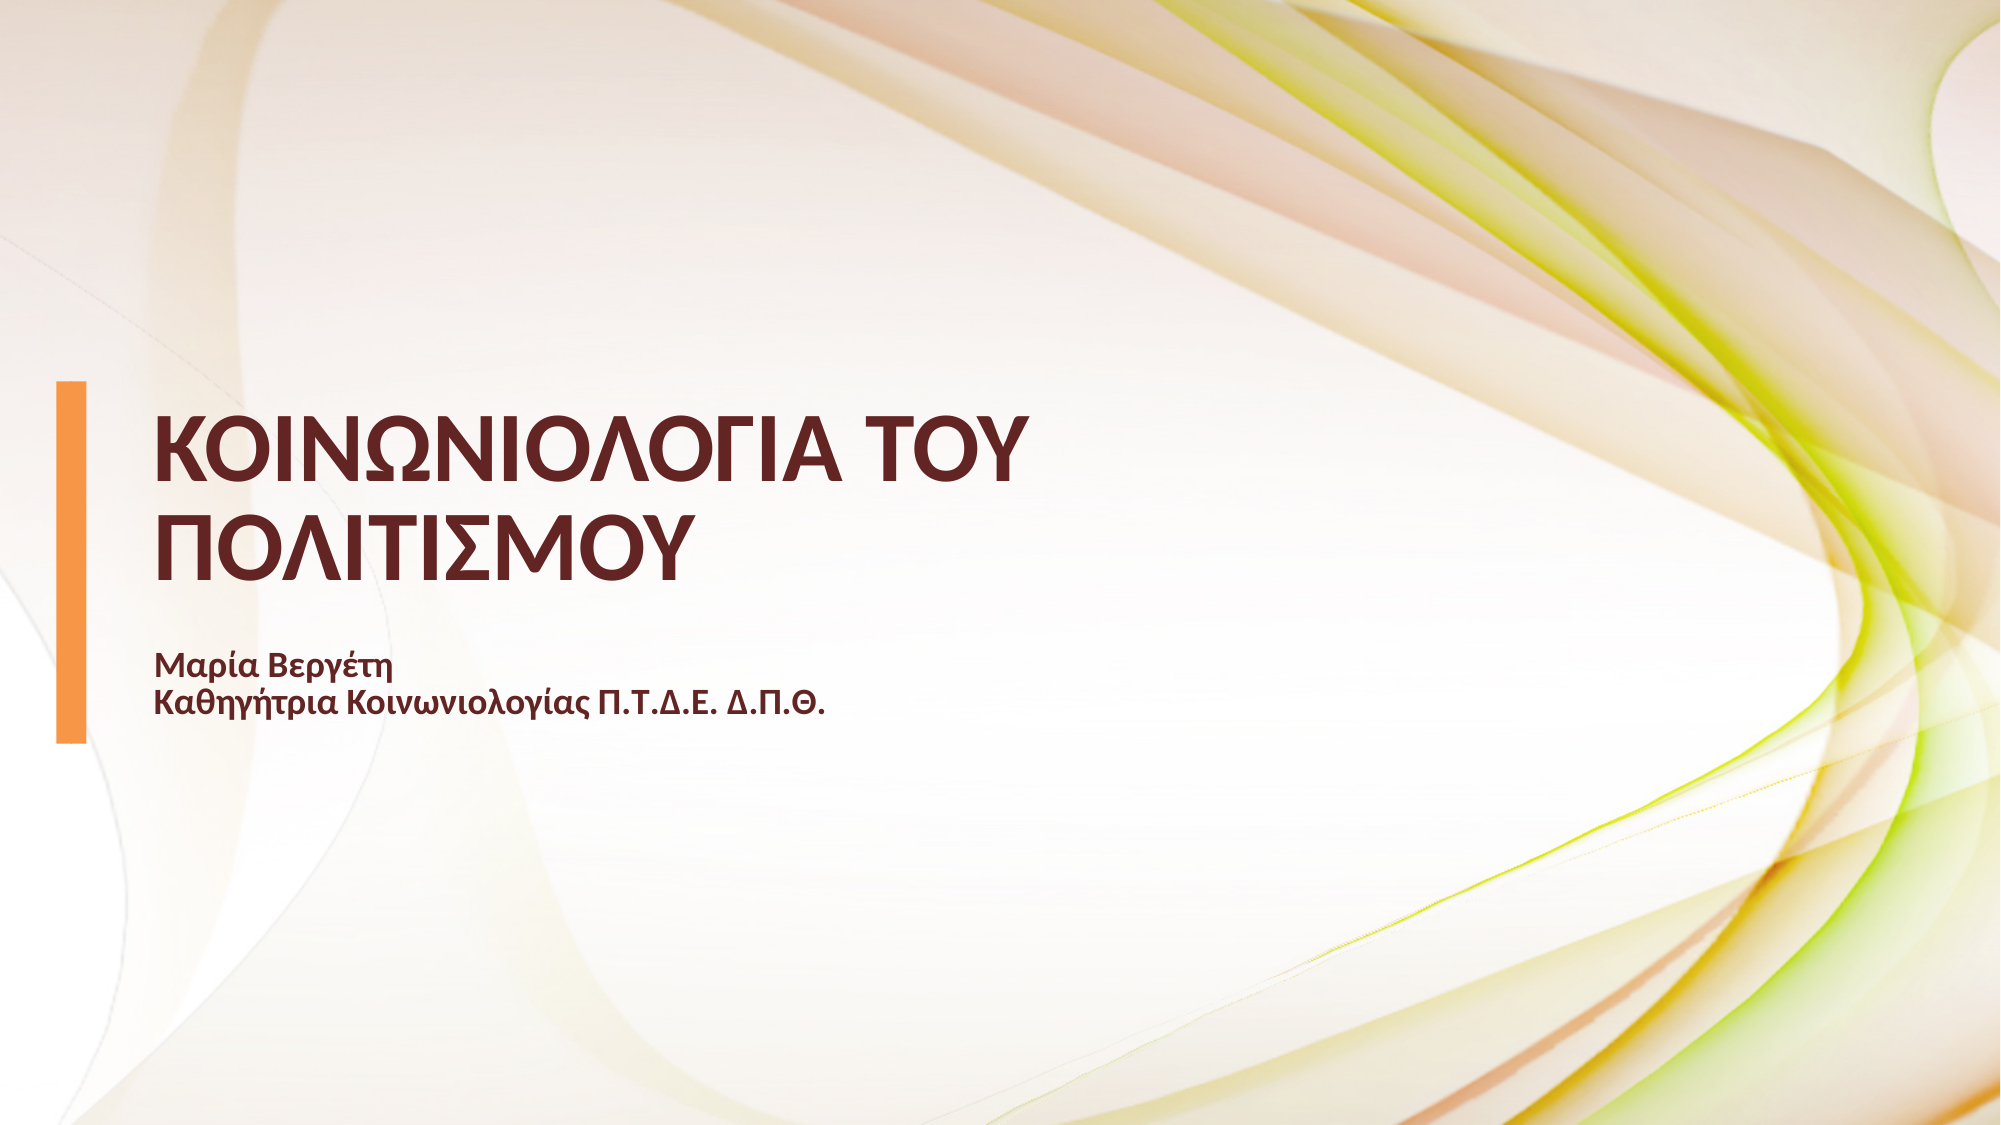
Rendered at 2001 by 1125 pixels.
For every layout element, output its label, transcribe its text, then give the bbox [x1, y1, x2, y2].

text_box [55, 381, 87, 744]
list Μαρία Βεργέτη Καθηγήτρια Κοινωνιολογίας Π.Τ.Δ.Ε. Δ.Π.Θ. [133, 639, 1048, 735]
picture [0, 0, 2001, 1125]
list ΚΟΙΝΩΝΙΟΛΟΓΙΑ ΤΟΥ ΠΟΛΙΤΙΣΜΟΥ [133, 387, 1117, 624]
